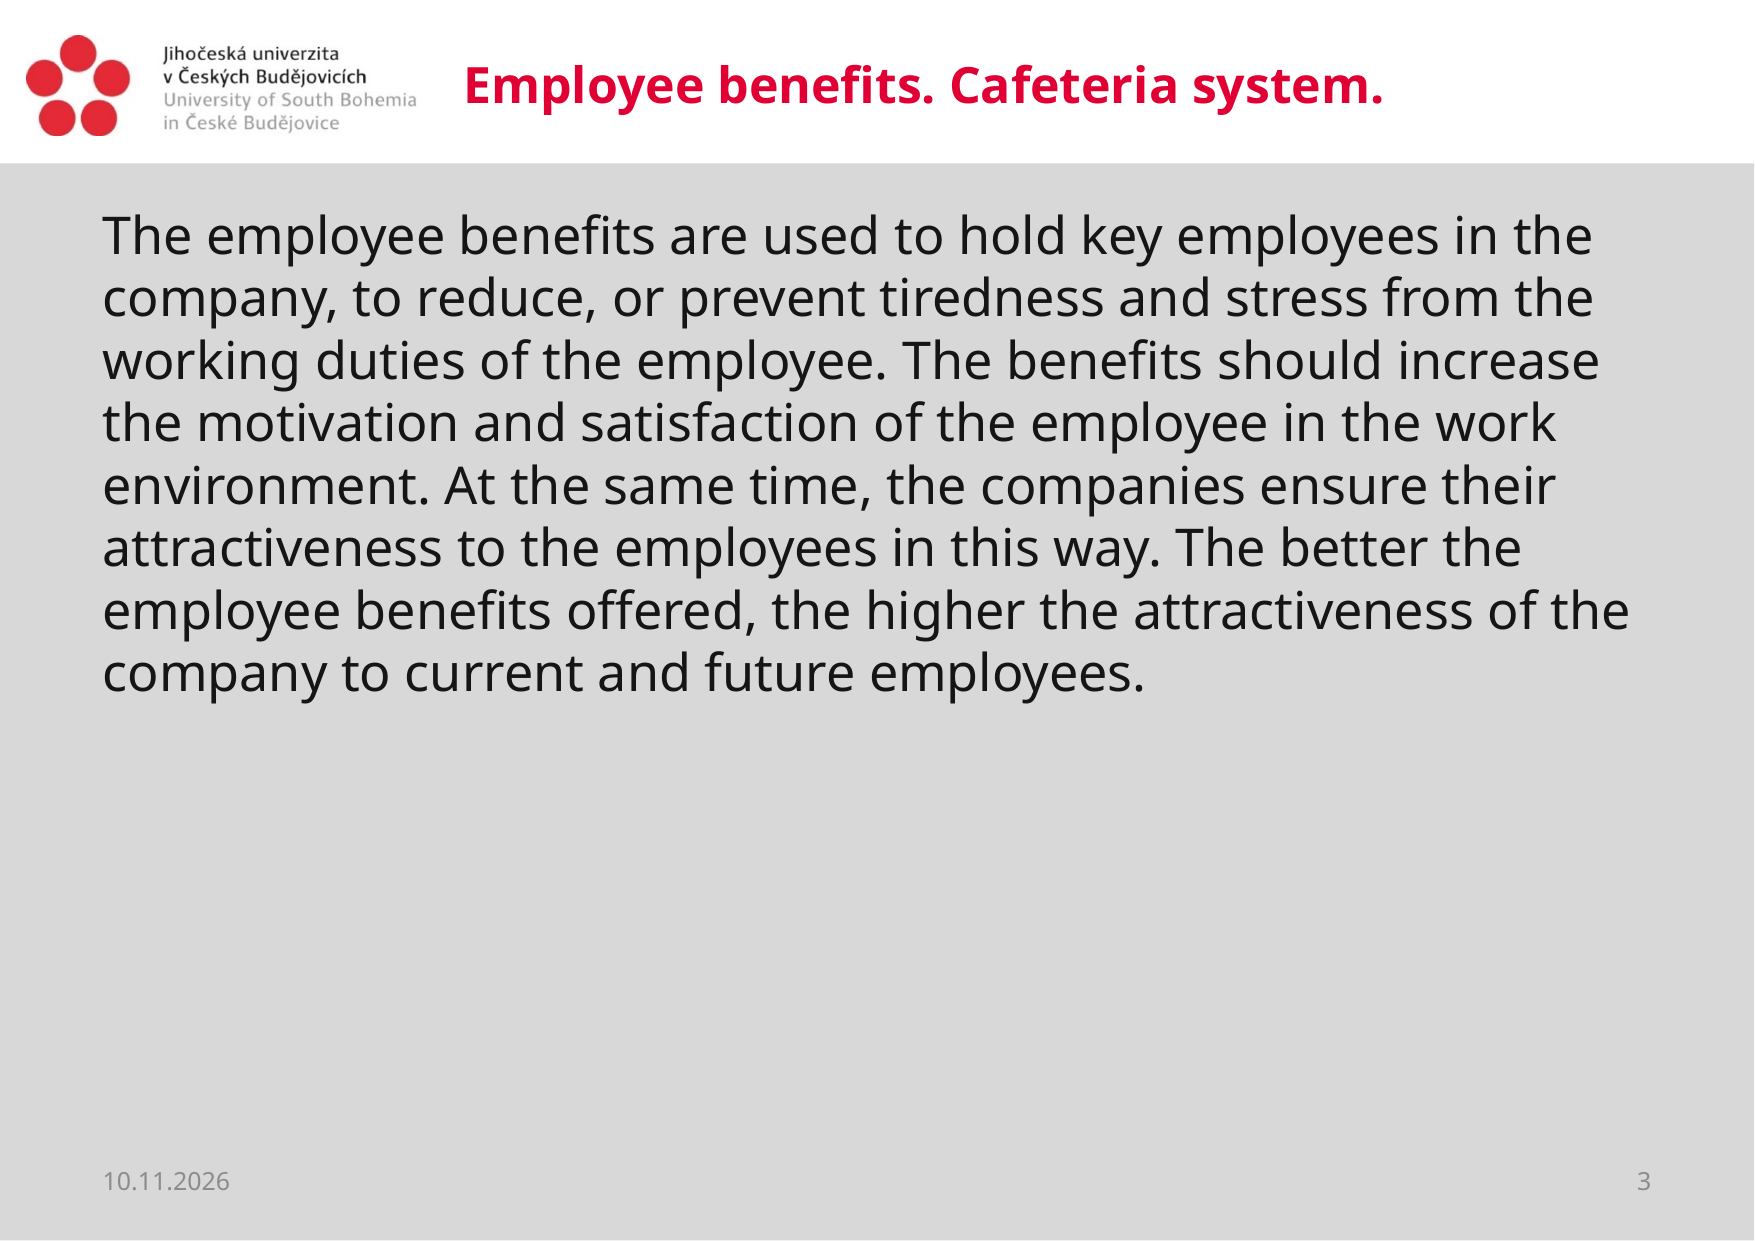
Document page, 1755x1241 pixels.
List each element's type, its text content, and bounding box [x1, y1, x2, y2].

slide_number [87, 1149, 498, 1216]
picture [26, 35, 417, 136]
title Employee benefits. Cafeteria system. [448, 29, 1667, 139]
slide_number 3 [1257, 1149, 1667, 1216]
list The employee benefits are used to hold key employees in the company, to reduce, or prevent tiredness and stress from the working duties of the employee. The benefits should increase the motivation and satisfaction of the employee in the work environment. At the same time, the companies ensure their attractiveness to the employees in this way. The better the employee benefits offered, the higher the attractiveness of the company to current and future employees. [87, 194, 1667, 1109]
